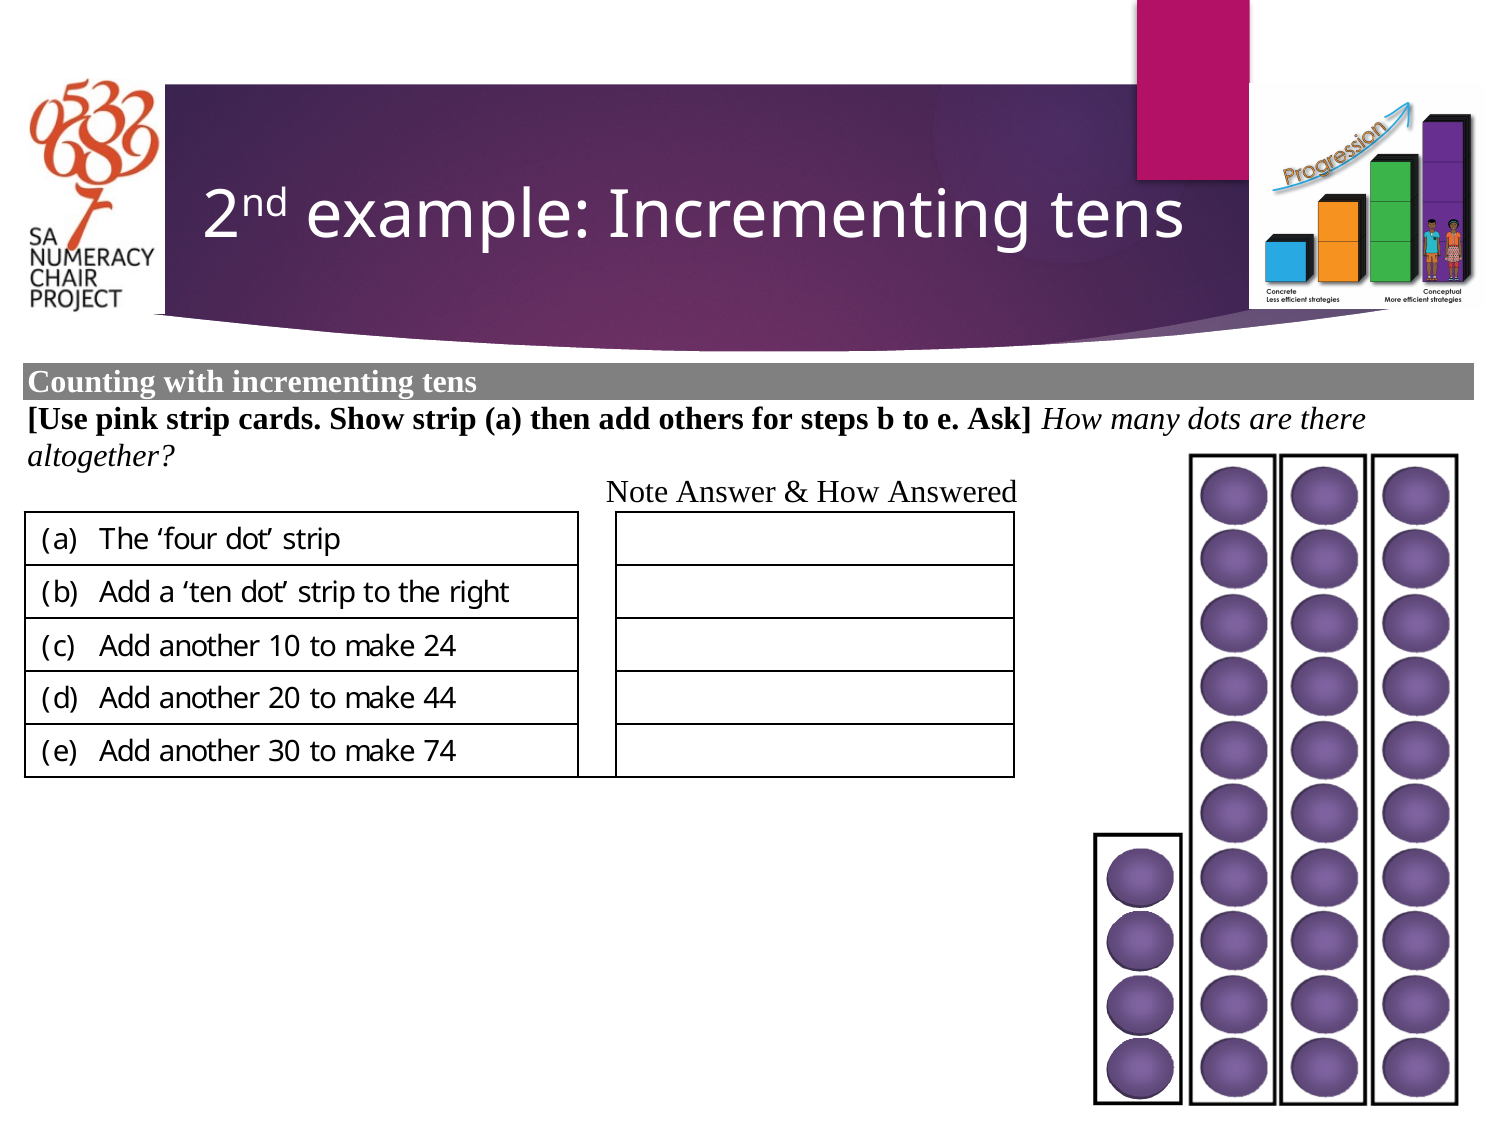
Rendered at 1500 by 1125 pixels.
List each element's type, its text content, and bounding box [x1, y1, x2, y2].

picture [29, 78, 165, 314]
title 2nd example: Incrementing tens [176, 152, 1213, 269]
picture [1249, 83, 1485, 309]
picture [995, 642, 1500, 1107]
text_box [11, 363, 1483, 847]
